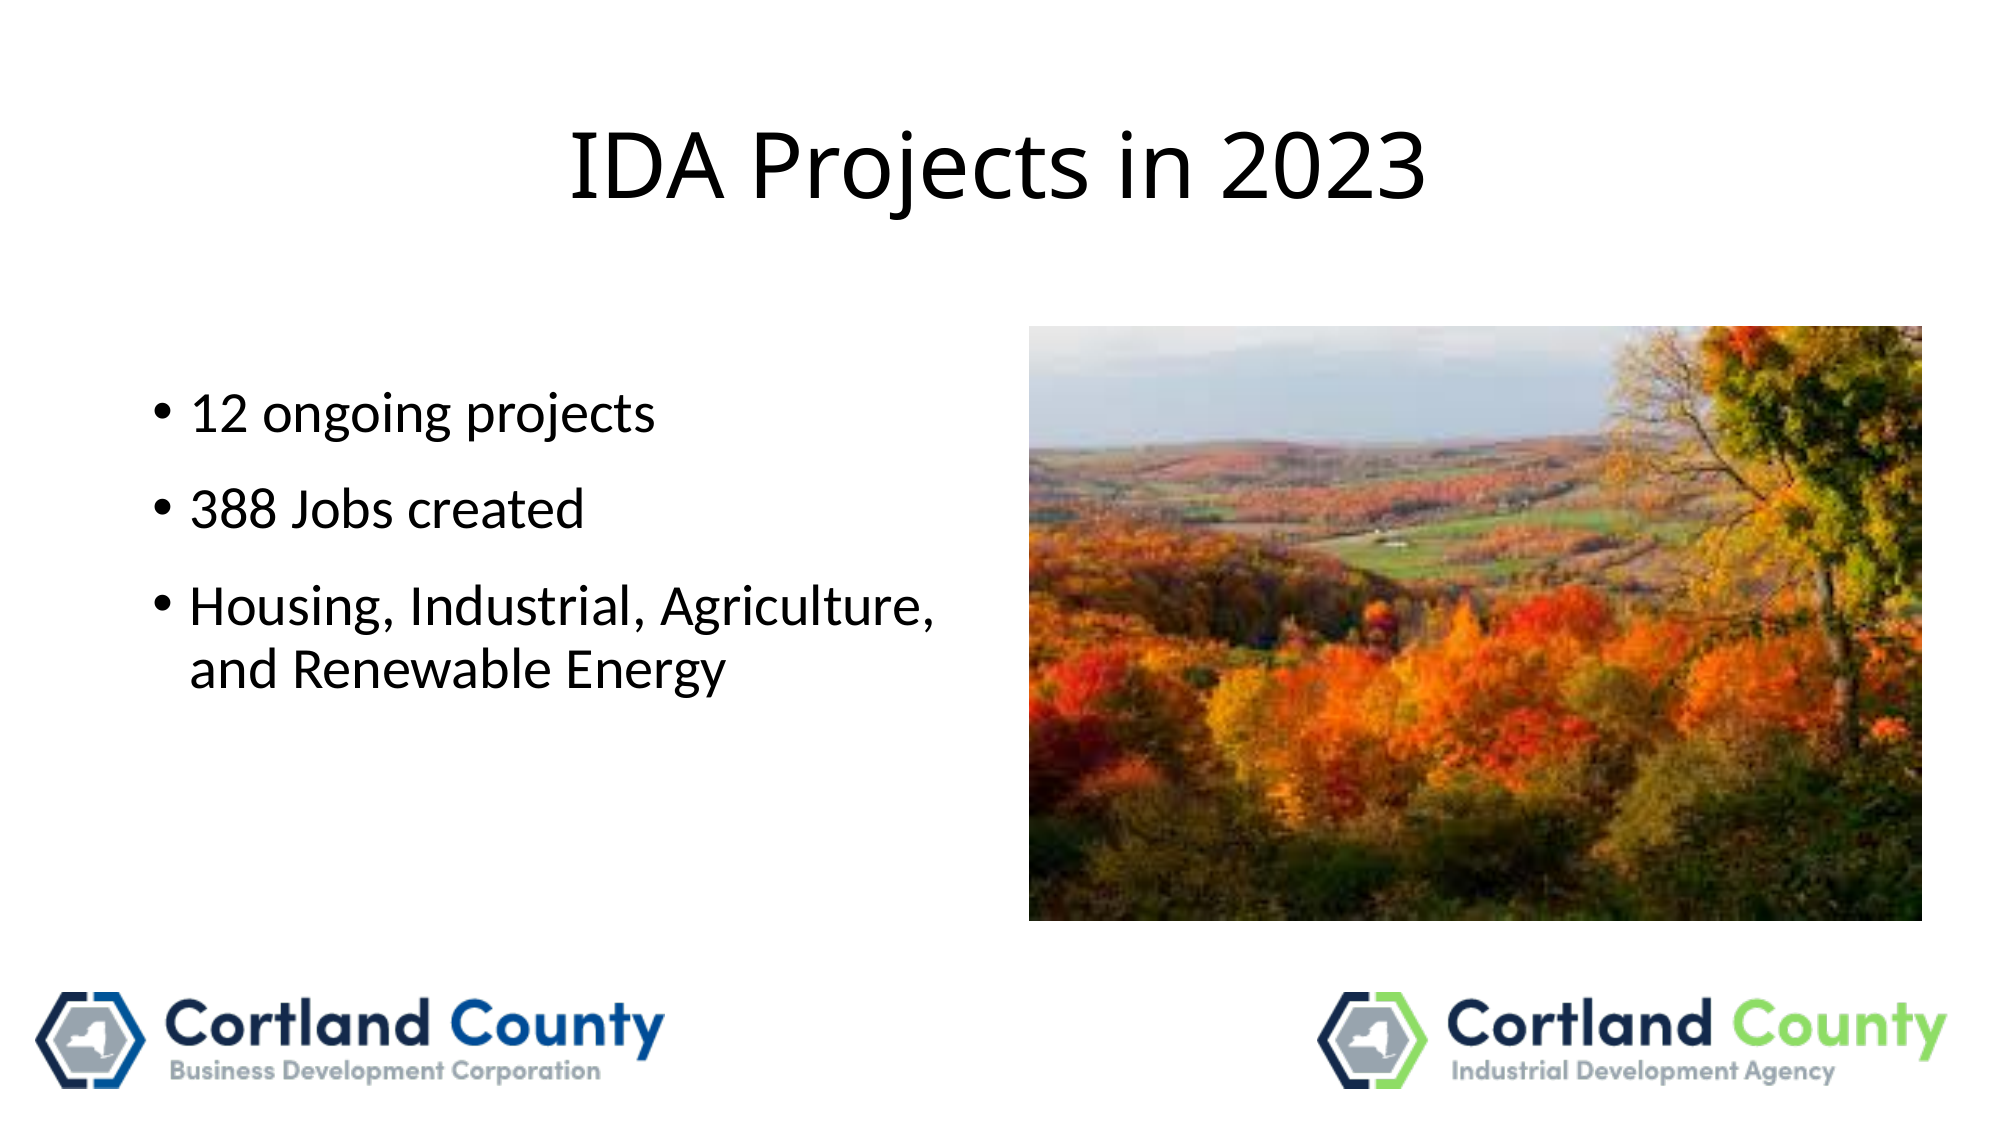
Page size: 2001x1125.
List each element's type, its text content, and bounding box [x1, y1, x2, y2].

picture [35, 992, 665, 1089]
list 12 ongoing projects 388 Jobs created Housing, Industrial, Agriculture, and Renewable Energy [137, 374, 1012, 751]
picture [1029, 326, 1922, 921]
picture [1317, 992, 1949, 1089]
title IDA Projects in 2023 [137, 59, 1863, 278]
